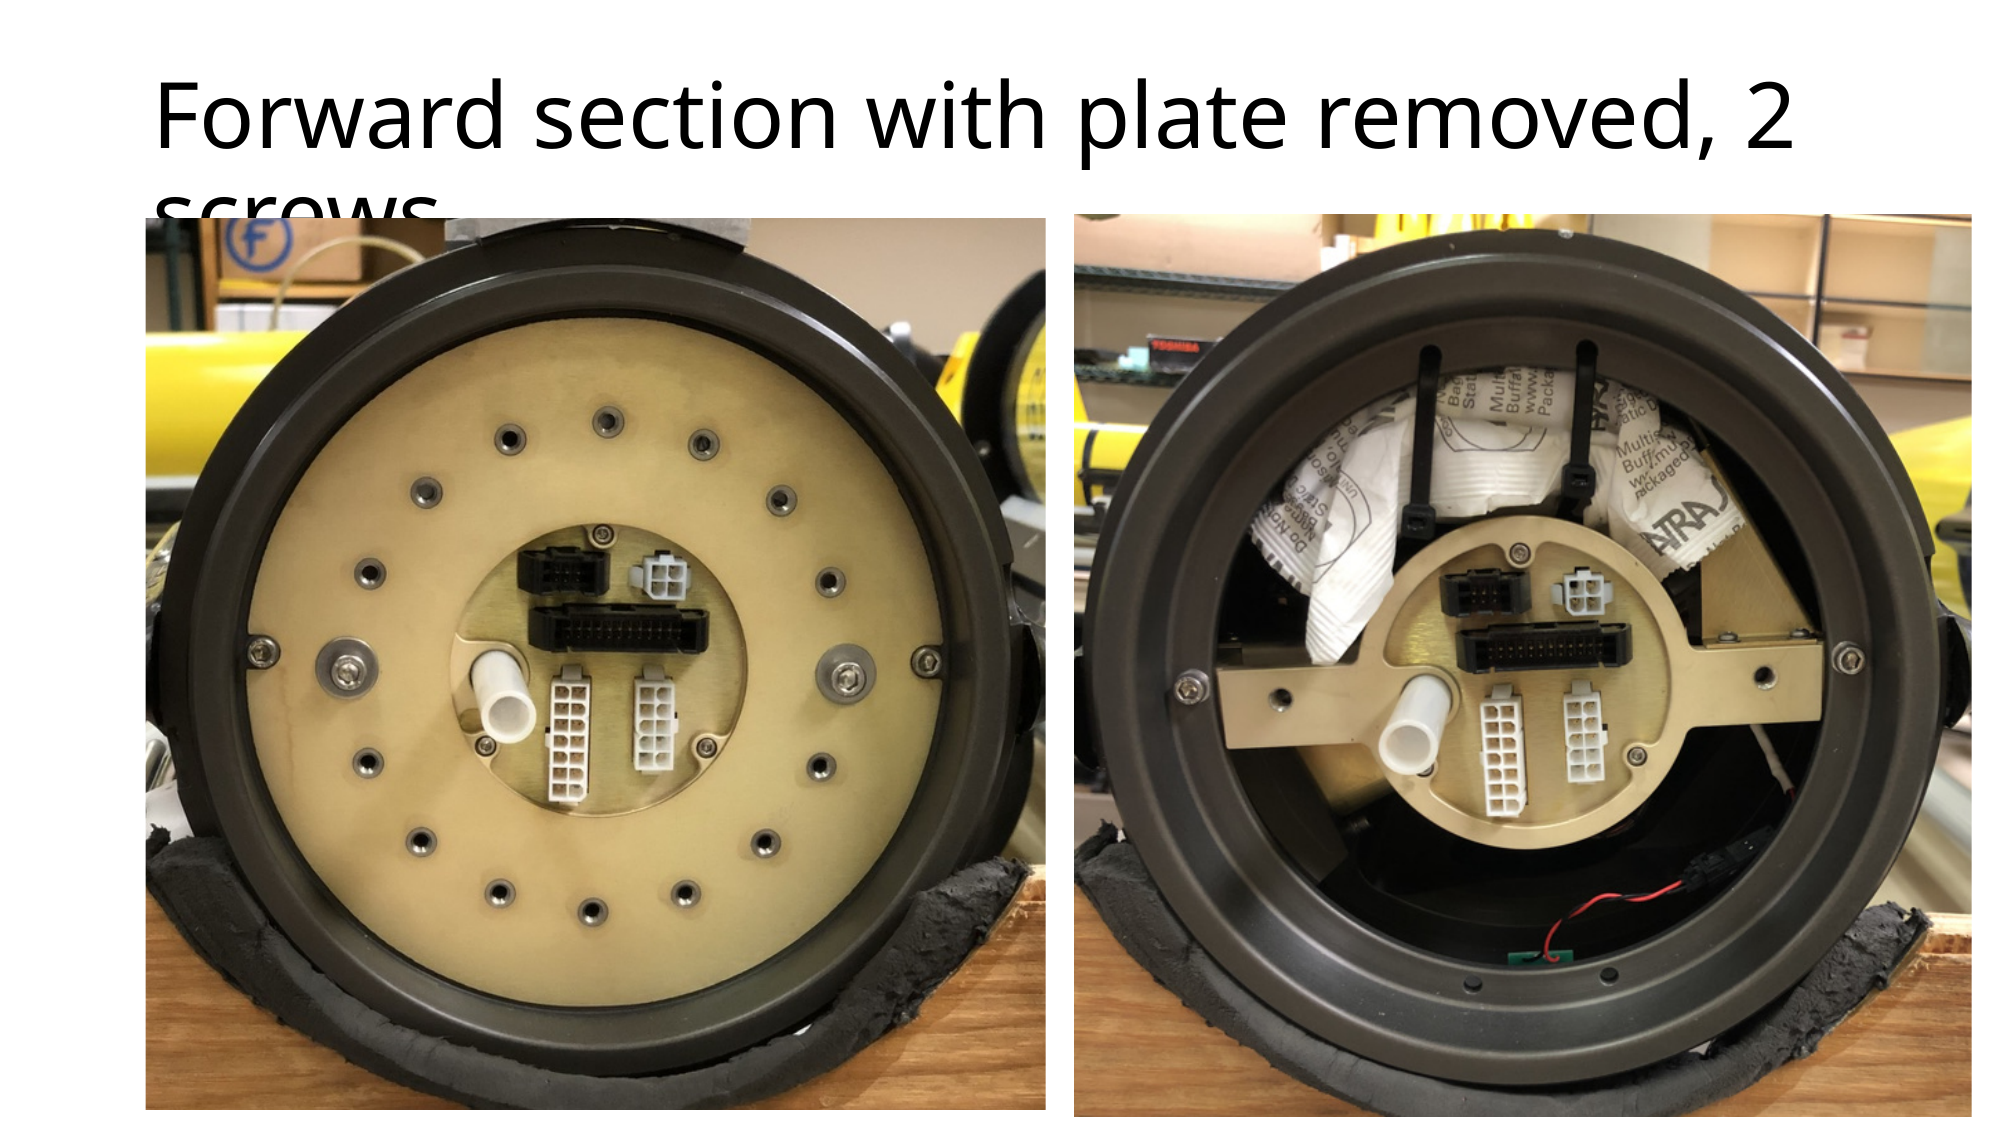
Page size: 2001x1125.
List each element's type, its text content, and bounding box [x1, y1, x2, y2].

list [1045, 214, 1972, 1117]
picture [145, 218, 1046, 1110]
title Forward section with plate removed, 2 screws [137, 59, 1863, 278]
